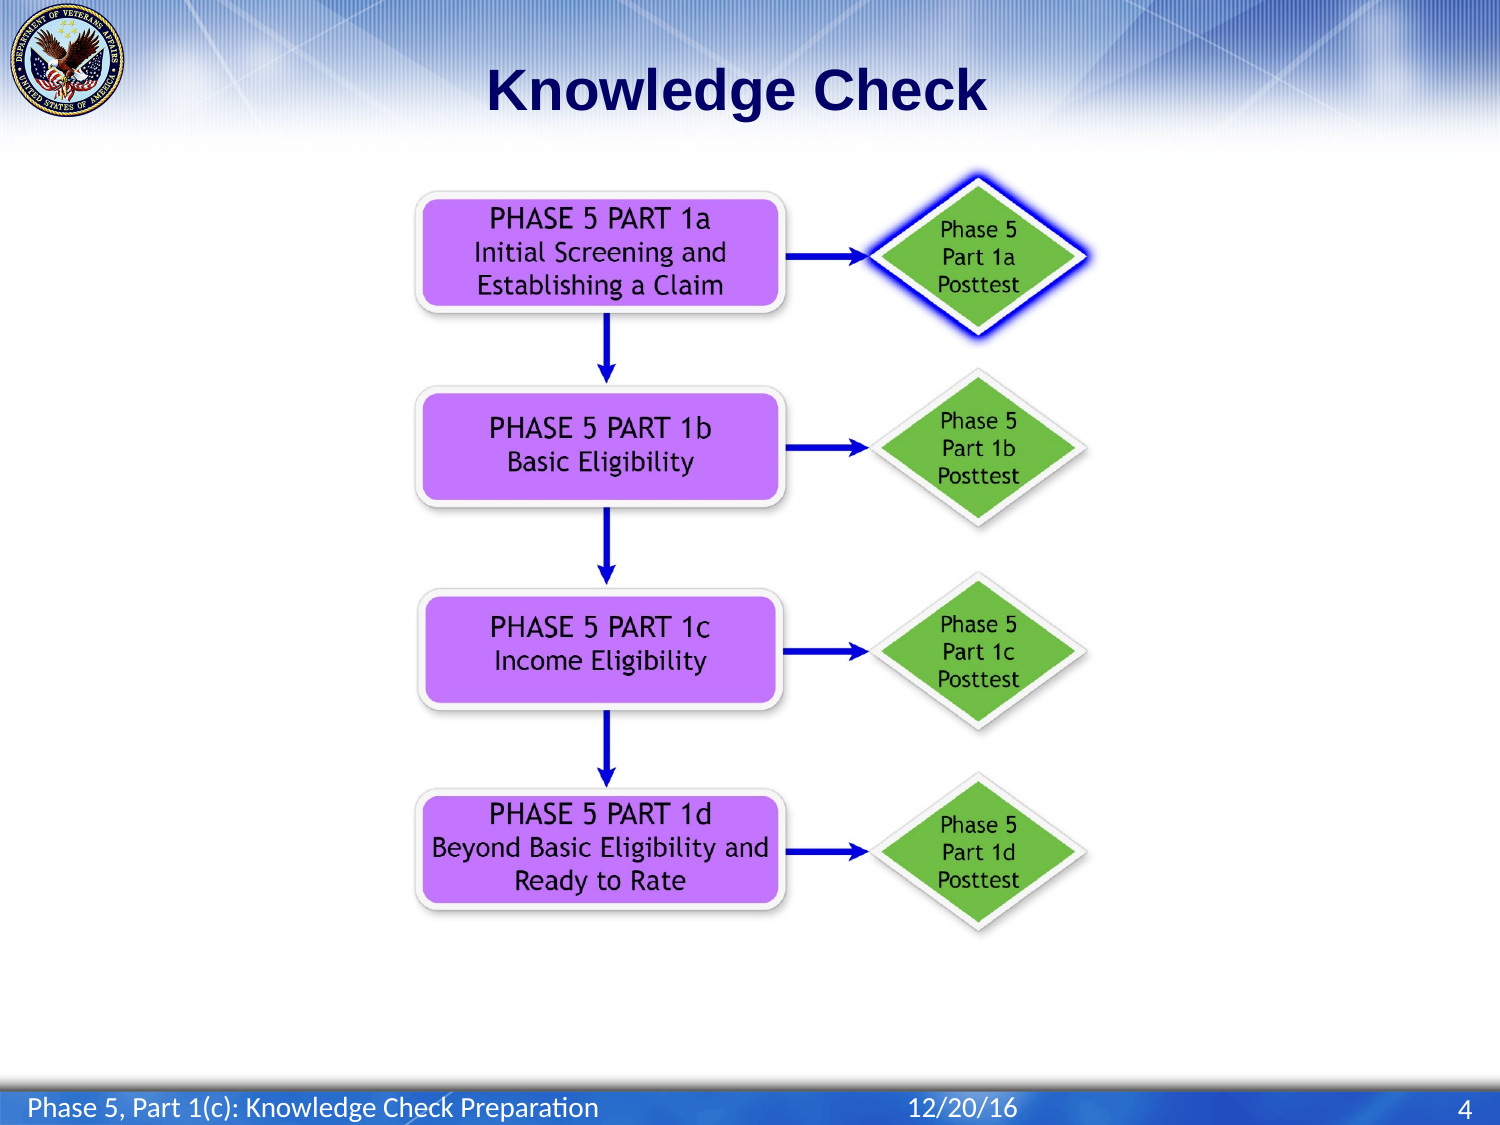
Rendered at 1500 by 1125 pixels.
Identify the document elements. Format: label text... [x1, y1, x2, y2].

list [374, 156, 1122, 963]
picture [0, 0, 1500, 1125]
footer Phase 5, Part 1(c): Knowledge Check Preparation [12, 1081, 714, 1119]
slide_number 4 [1188, 1083, 1488, 1119]
title Knowledge Check [0, 0, 1475, 175]
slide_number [737, 1081, 1188, 1119]
